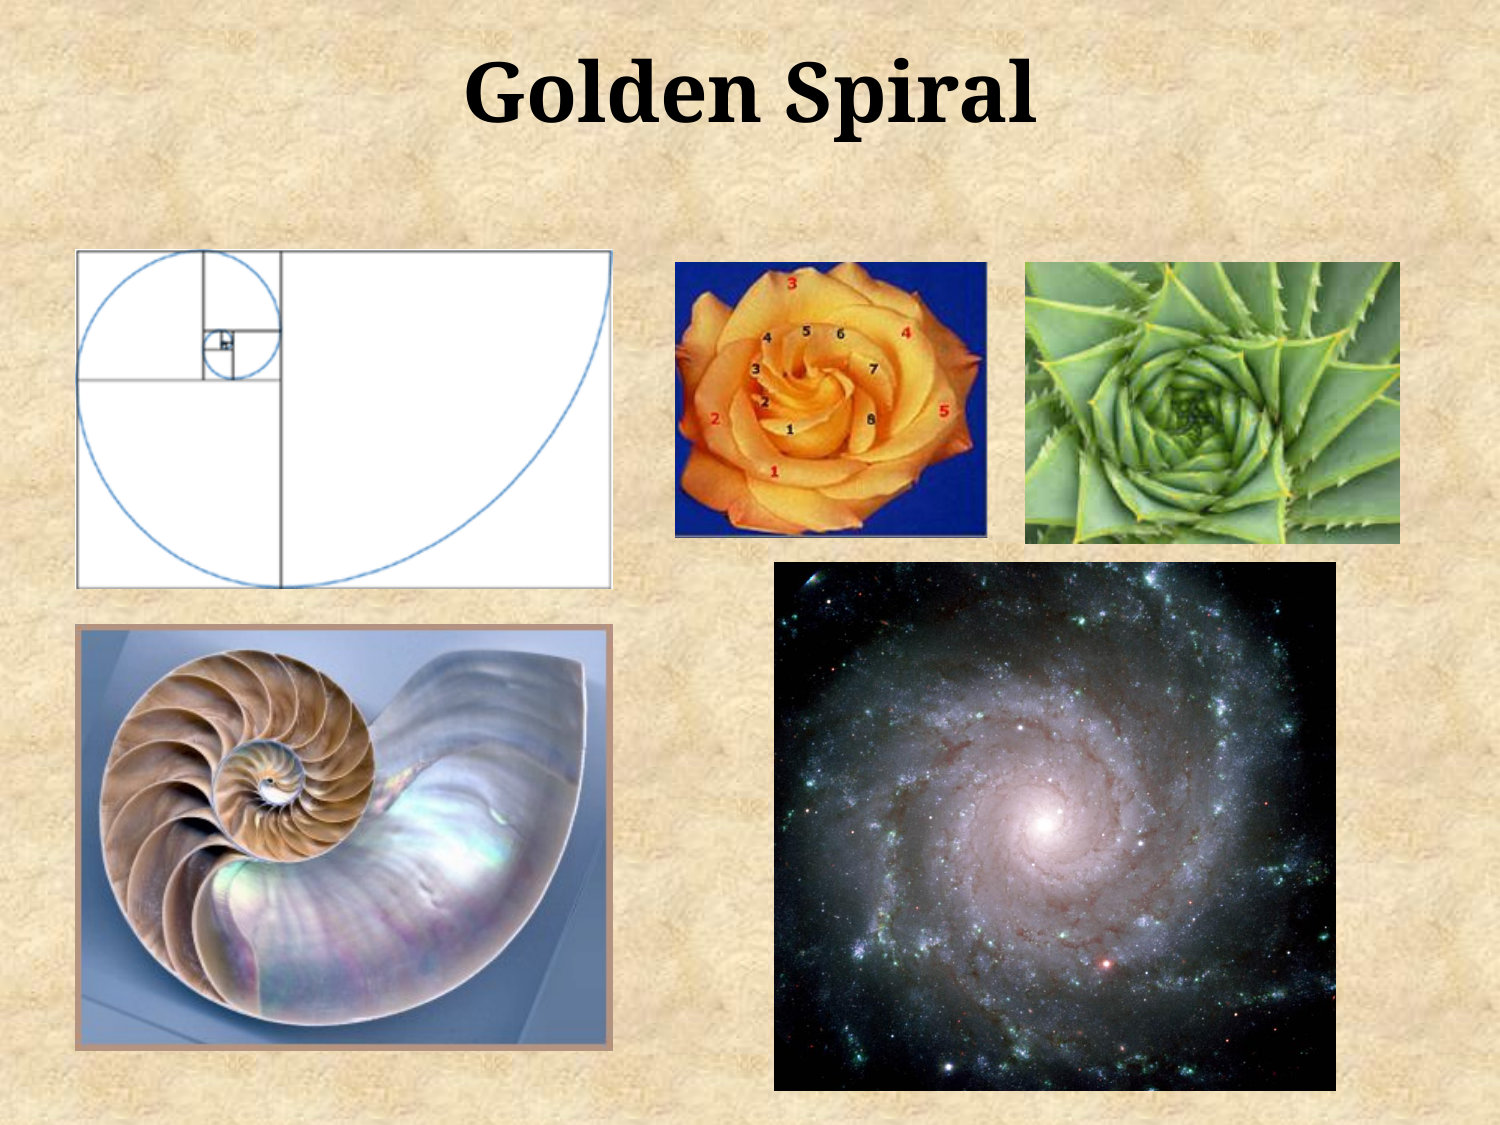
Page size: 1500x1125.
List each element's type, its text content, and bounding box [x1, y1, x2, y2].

title Golden Spiral [75, 45, 1425, 233]
picture [0, 0, 1500, 1125]
